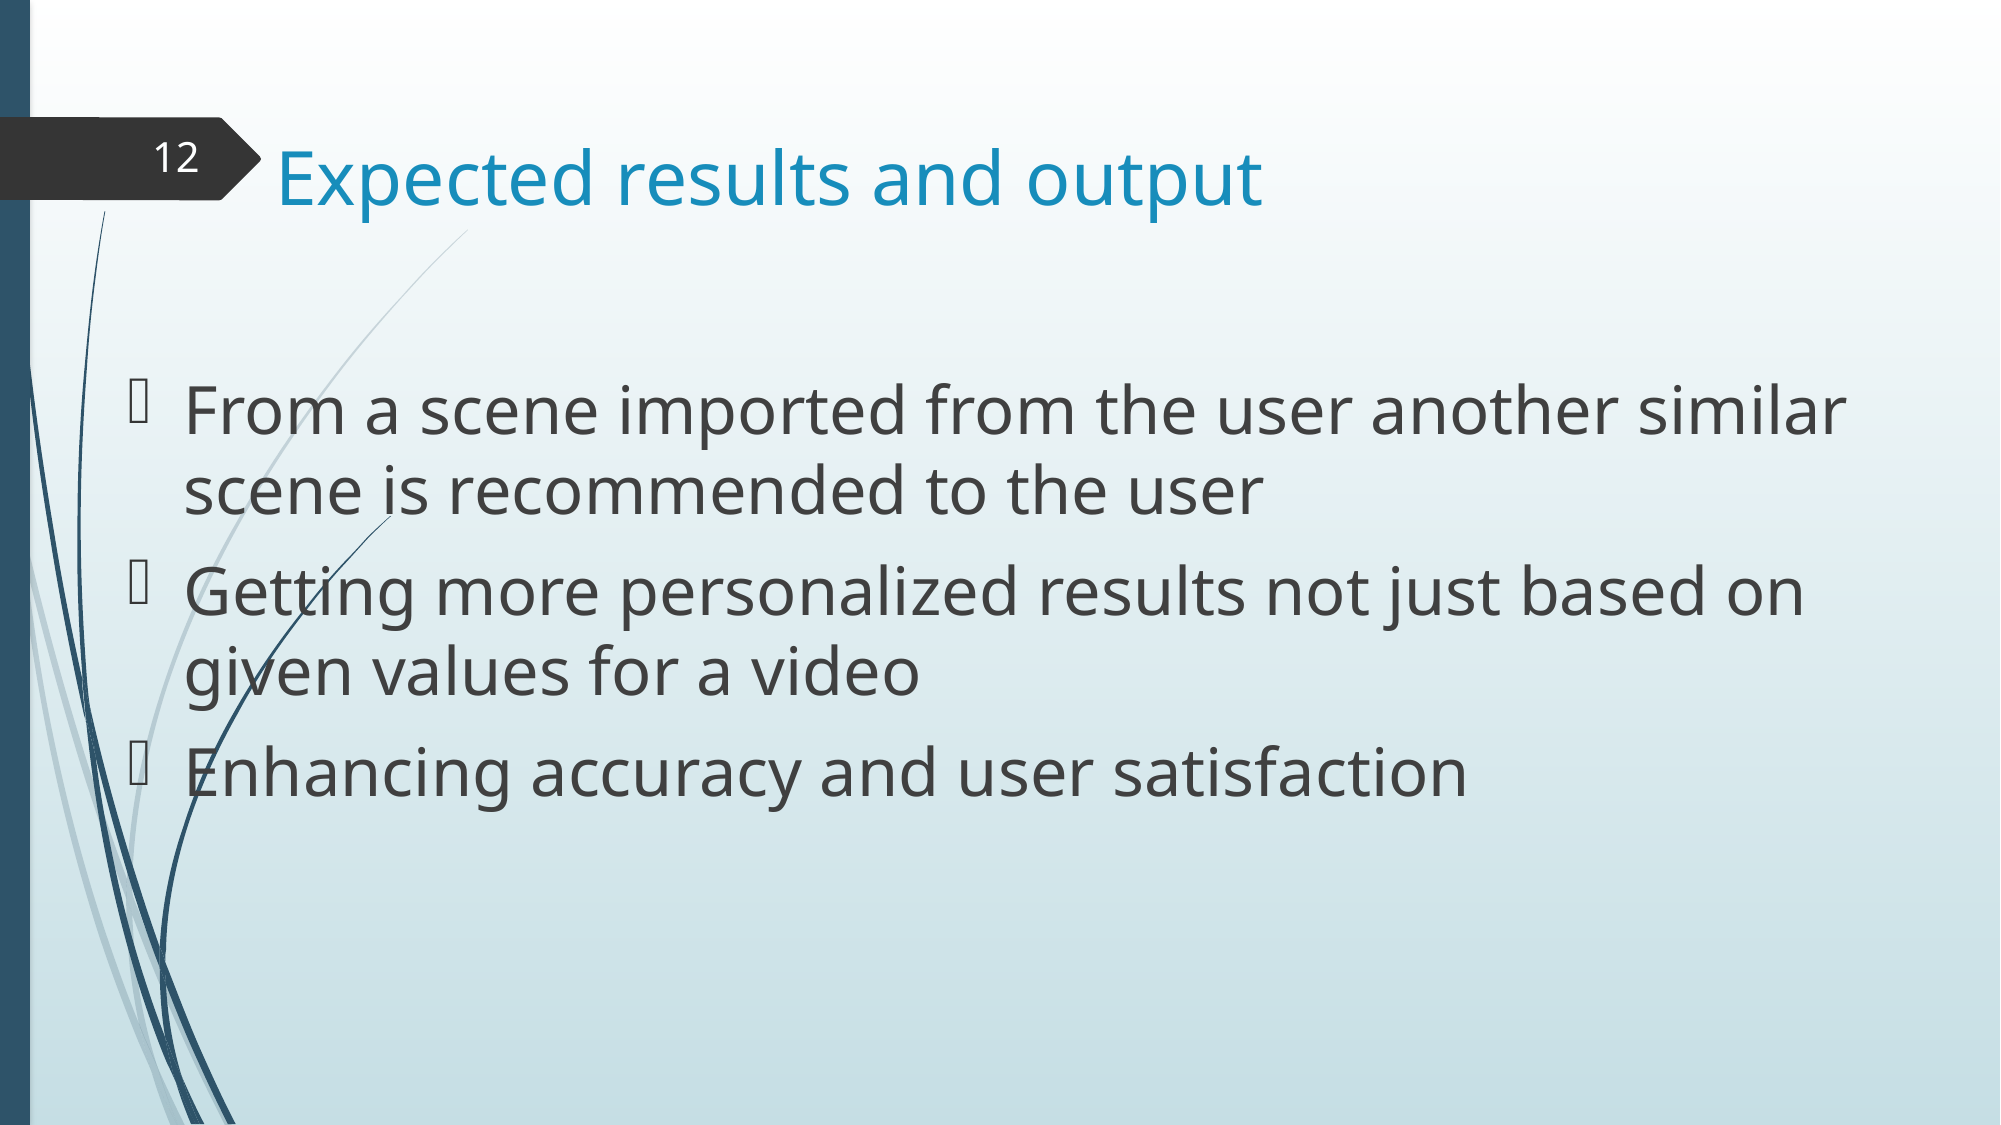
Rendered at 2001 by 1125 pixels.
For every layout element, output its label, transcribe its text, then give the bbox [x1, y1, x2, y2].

slide_number 12 [87, 129, 216, 190]
title Expected results and output [260, 122, 1673, 335]
list From a scene imported from the user another similar scene is recommended to the user Getting more personalized results not just based on given values for a video Enhancing accuracy and user satisfaction [112, 360, 1881, 1021]
